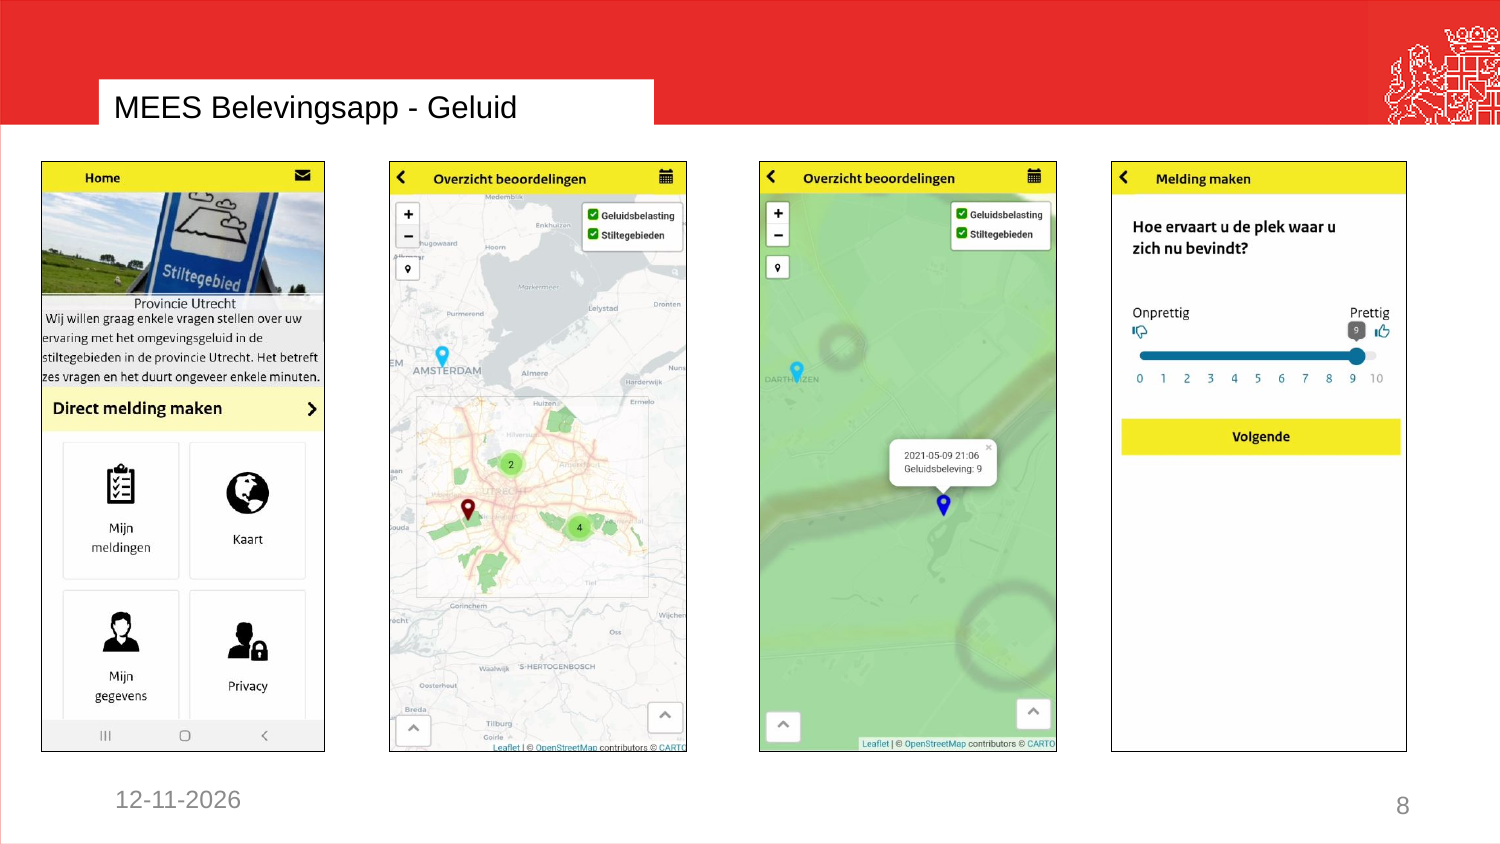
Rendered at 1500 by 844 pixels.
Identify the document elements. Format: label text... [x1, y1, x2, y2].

slide_number 8 [1074, 782, 1425, 827]
picture [0, 0, 1500, 844]
title MEES Belevingsapp - Geluid [98, 79, 654, 133]
list [100, 244, 1447, 777]
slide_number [100, 776, 451, 822]
